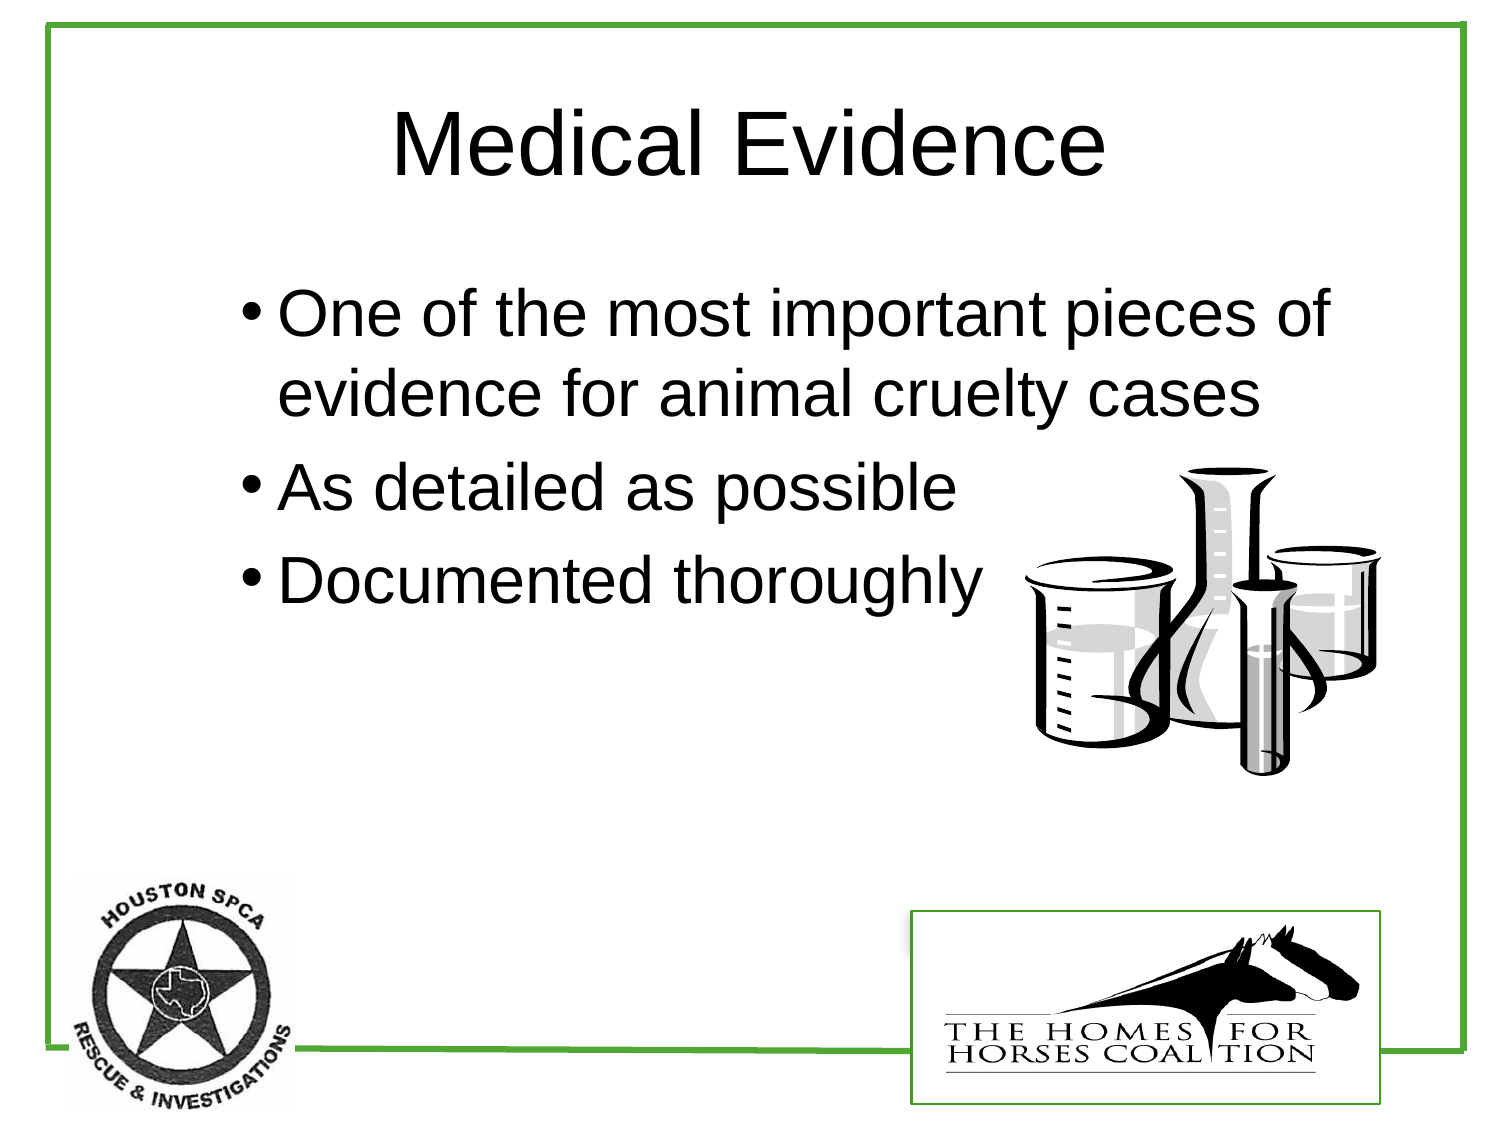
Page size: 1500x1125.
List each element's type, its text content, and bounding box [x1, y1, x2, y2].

picture [69, 878, 295, 1111]
title Medical Evidence [75, 45, 1425, 233]
picture [1024, 466, 1388, 777]
picture [913, 975, 1379, 1103]
list One of the most important pieces of evidence for animal cruelty cases As detailed as possible Documented thoroughly [75, 262, 1425, 975]
